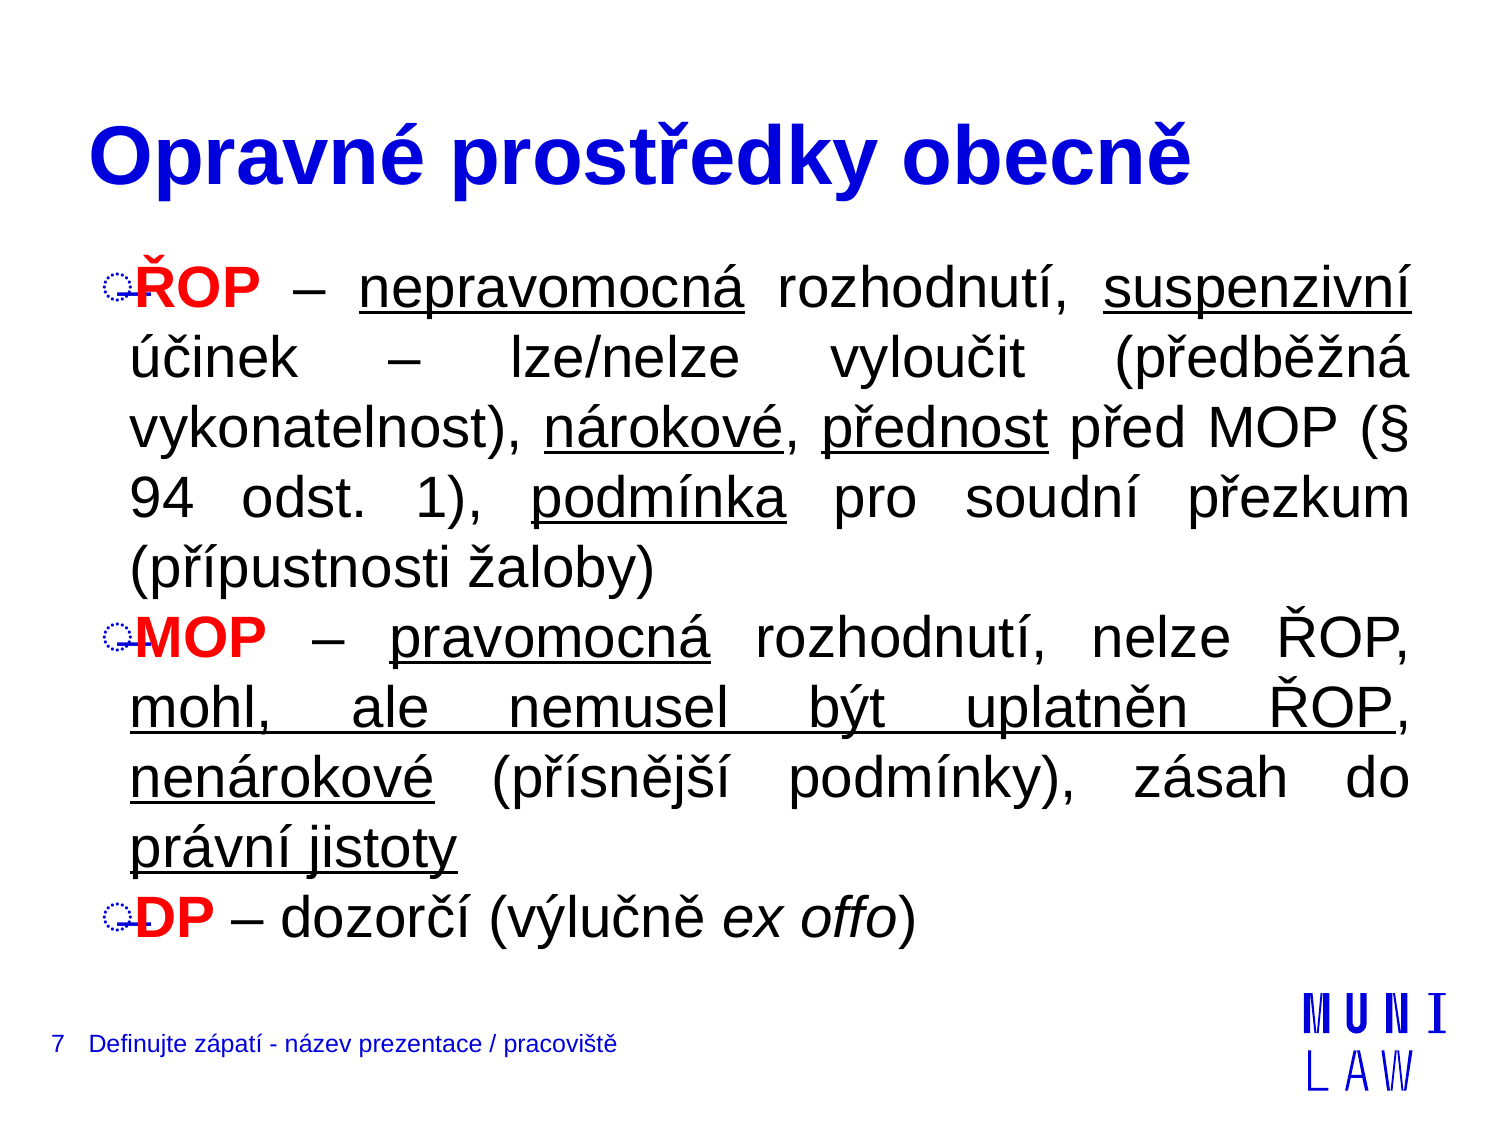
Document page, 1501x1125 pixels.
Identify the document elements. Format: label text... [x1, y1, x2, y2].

footer Definujte zápatí - název prezentace / pracoviště [88, 1021, 1064, 1063]
slide_number 7 [50, 1021, 82, 1063]
list ŘOP – nepravomocná rozhodnutí, suspenzivní účinek – lze/nelze vyloučit (předběžná vykonatelnost), nárokové, přednost před MOP (§ 94 odst. 1), podmínka pro soudní přezkum (přípustnosti žaloby) MOP – pravomocná rozhodnutí, nelze ŘOP, mohl, ale nemusel být uplatněn ŘOP, nenárokové (přísnější podmínky), zásah do právní jistoty DP – dozorčí (výlučně ex offo) [88, 249, 1412, 957]
title Opravné prostředky obecně [88, 118, 1412, 193]
